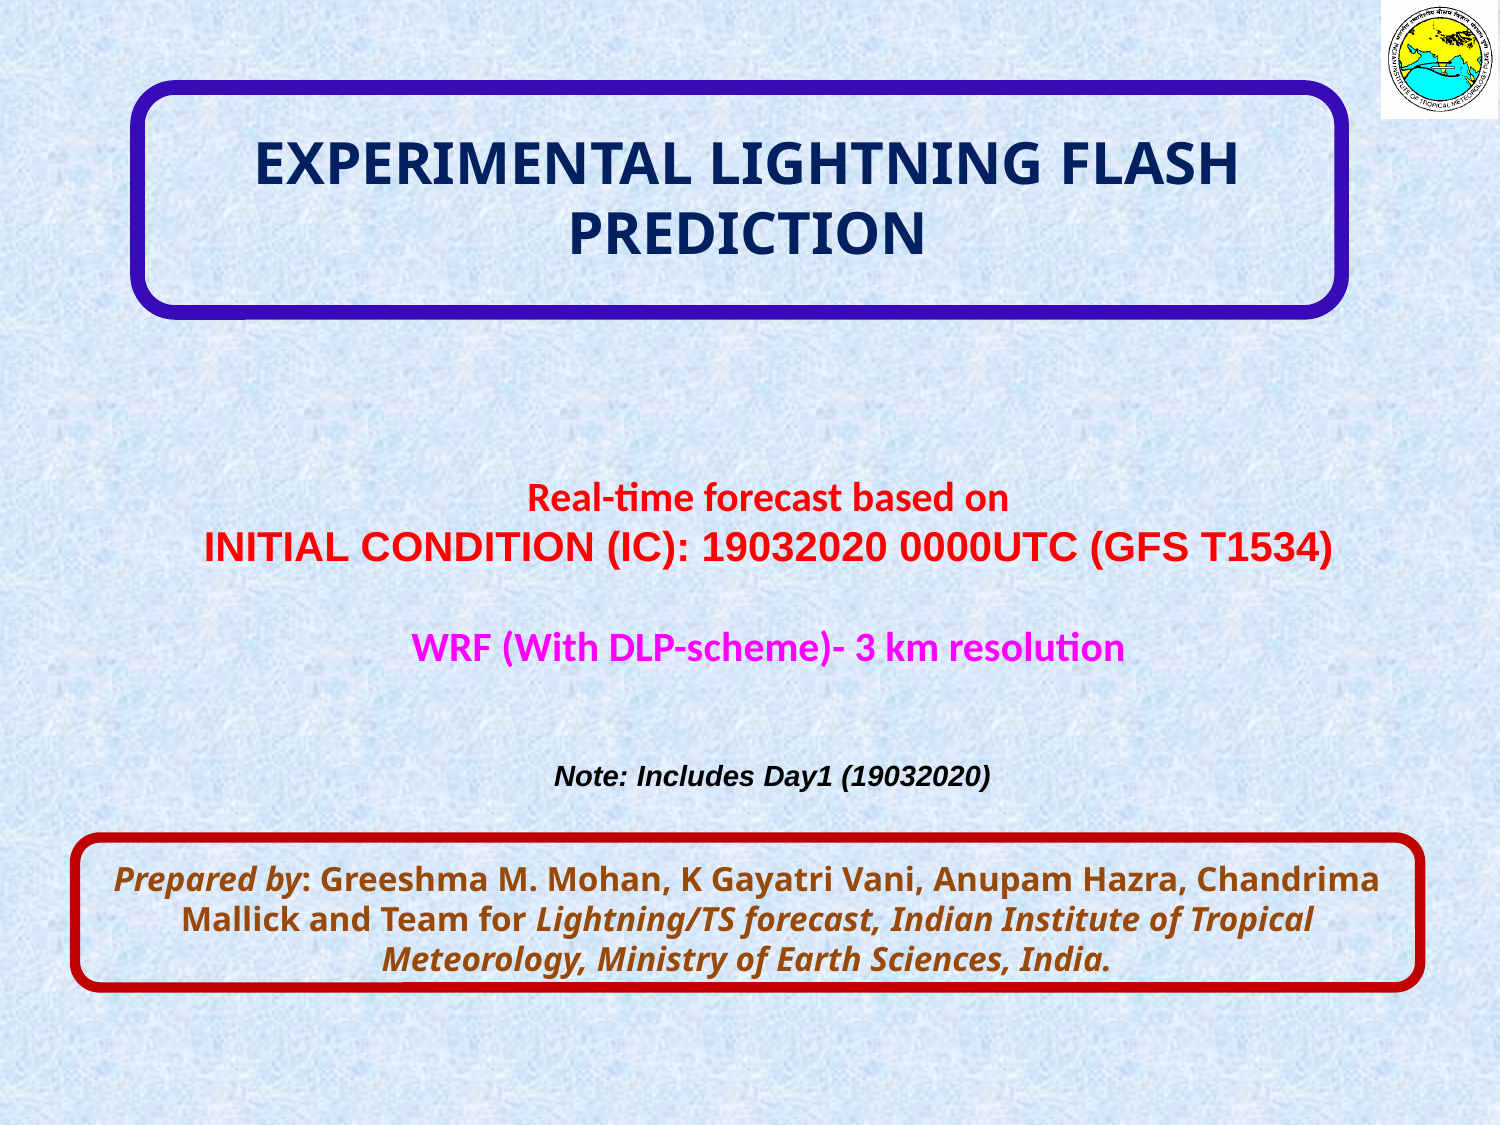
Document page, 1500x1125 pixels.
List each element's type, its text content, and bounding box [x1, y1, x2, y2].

text_box Note: Includes Day1 (19032020) [87, 749, 1458, 800]
text_box Real-time forecast based on INITIAL CONDITION (IC): 19032020 0000UTC (GFS T1534) WRF (With DLP-scheme)- 3 km resolution [87, 462, 1450, 678]
picture [0, 0, 1500, 1125]
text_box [62, 837, 1433, 988]
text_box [137, 87, 1357, 313]
